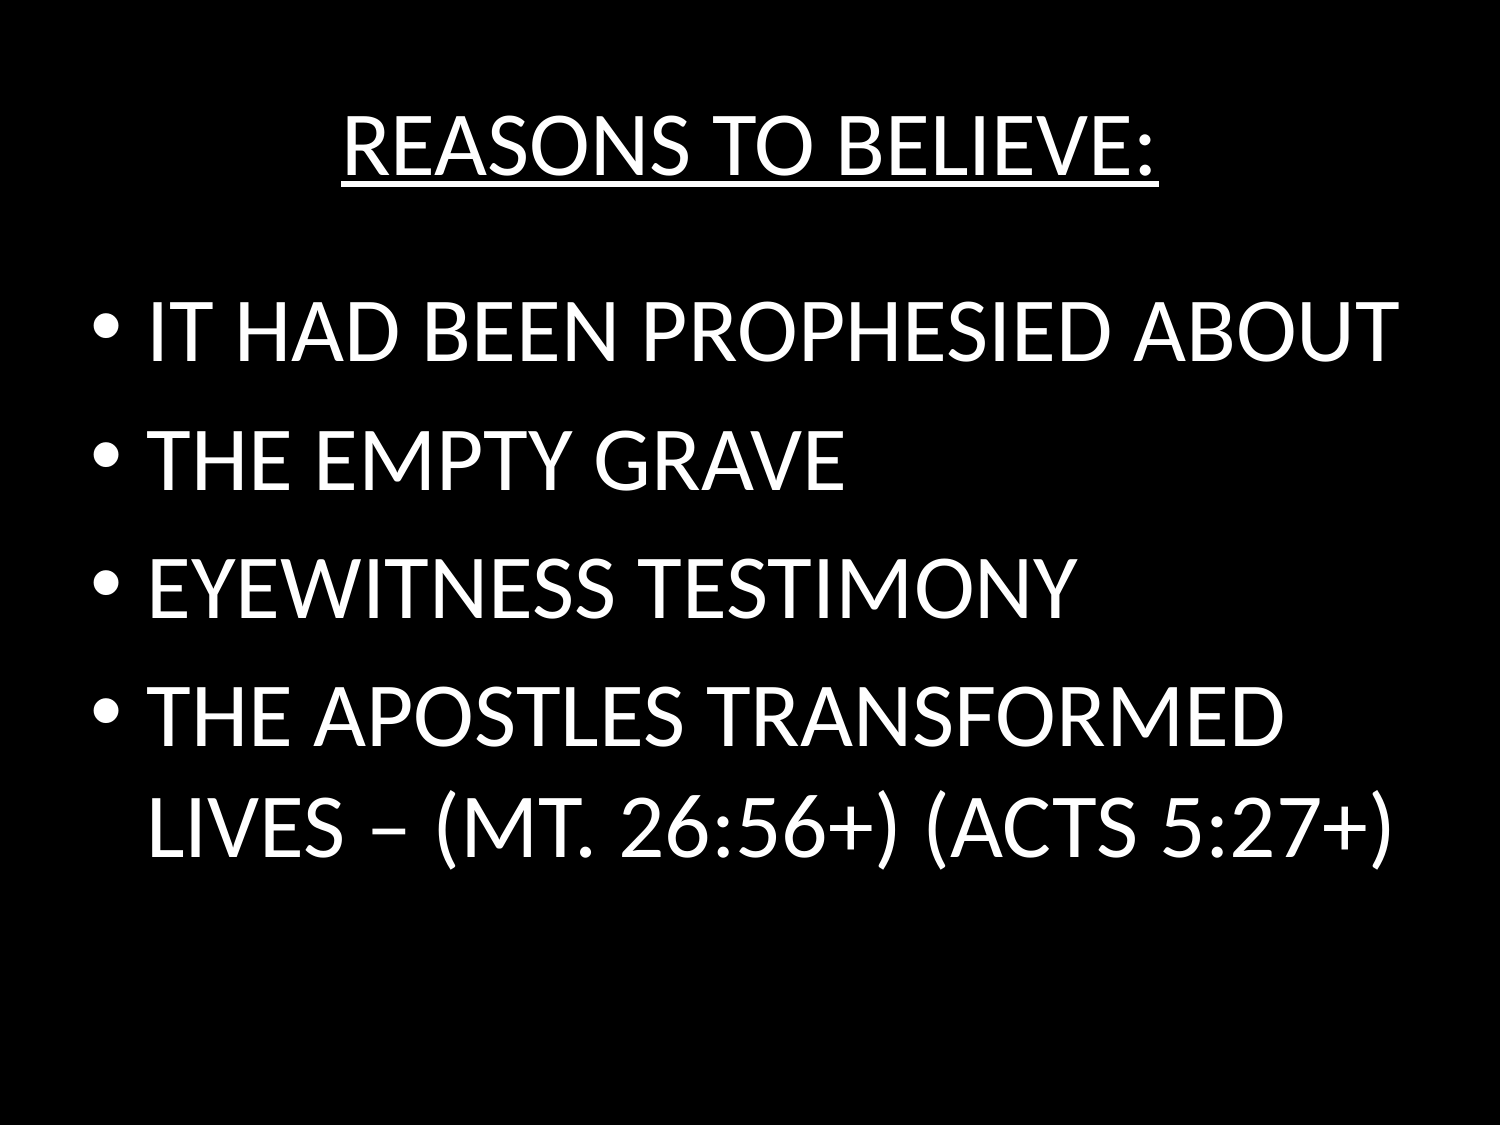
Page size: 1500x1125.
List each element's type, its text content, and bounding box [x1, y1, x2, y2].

list IT HAD BEEN PROPHESIED ABOUT THE EMPTY GRAVE EYEWITNESS TESTIMONY THE APOSTLES TRANSFORMED LIVES – (MT. 26:56+) (ACTS 5:27+) [75, 262, 1425, 1005]
title REASONS TO BELIEVE: [75, 45, 1425, 233]
